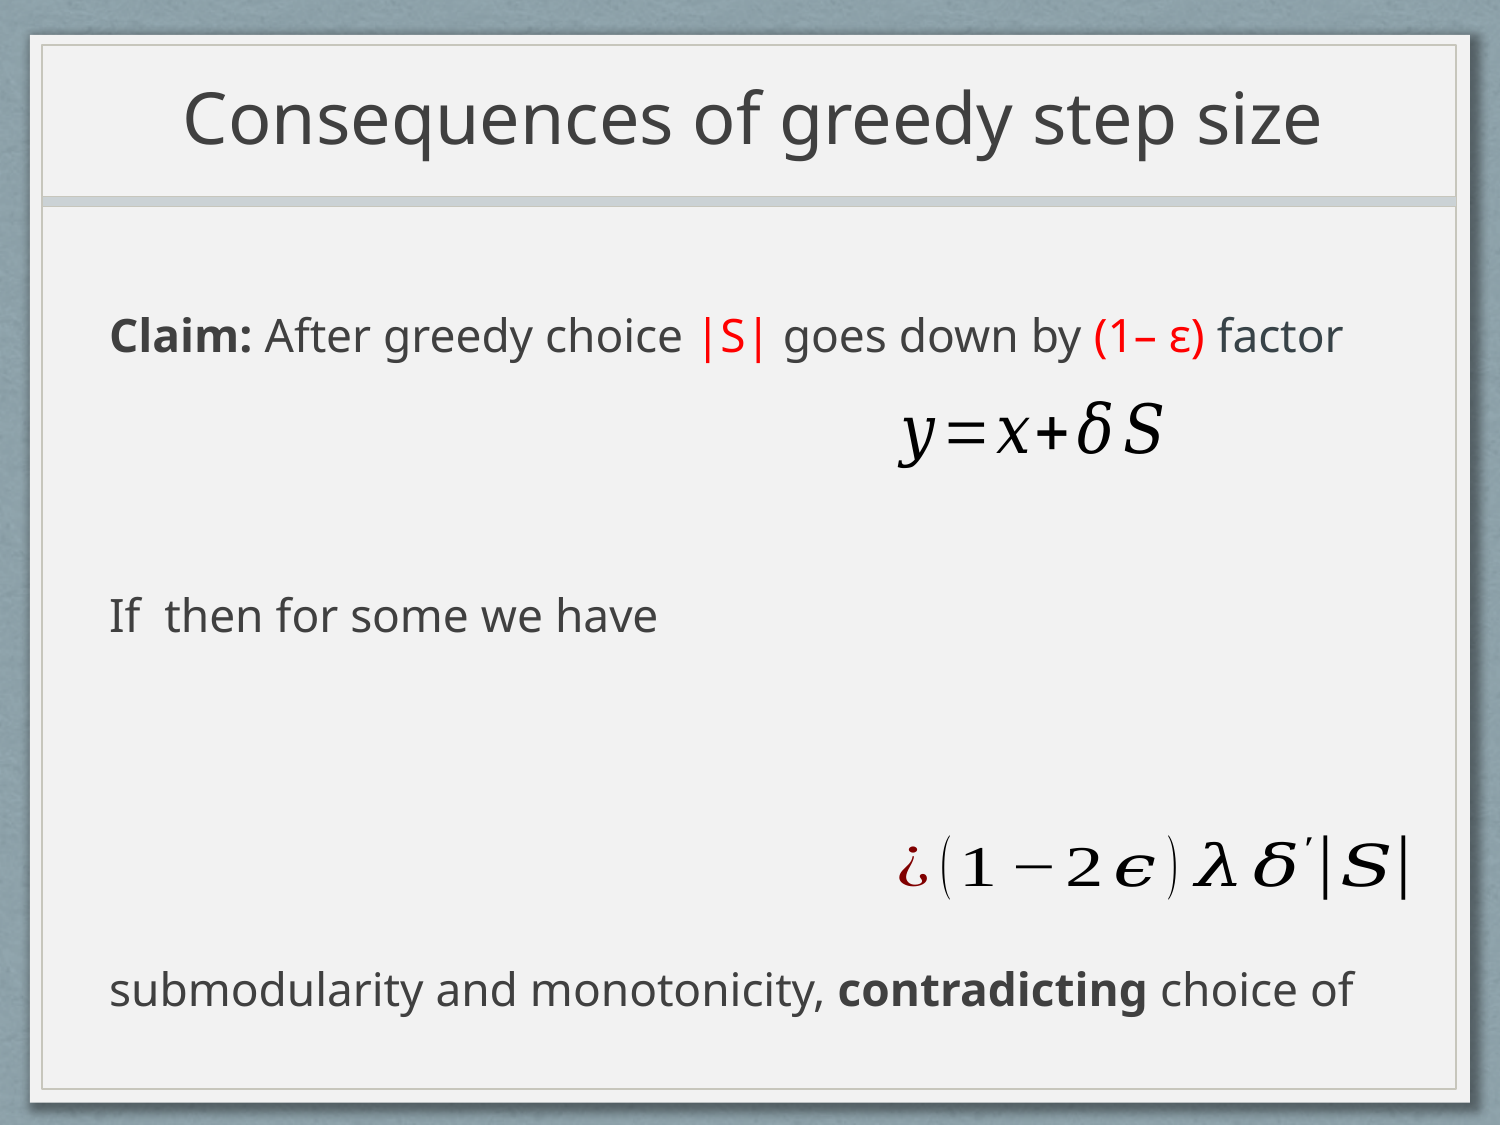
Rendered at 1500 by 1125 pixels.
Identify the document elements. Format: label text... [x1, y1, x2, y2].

title Consequences of greedy step size [94, 44, 1414, 188]
